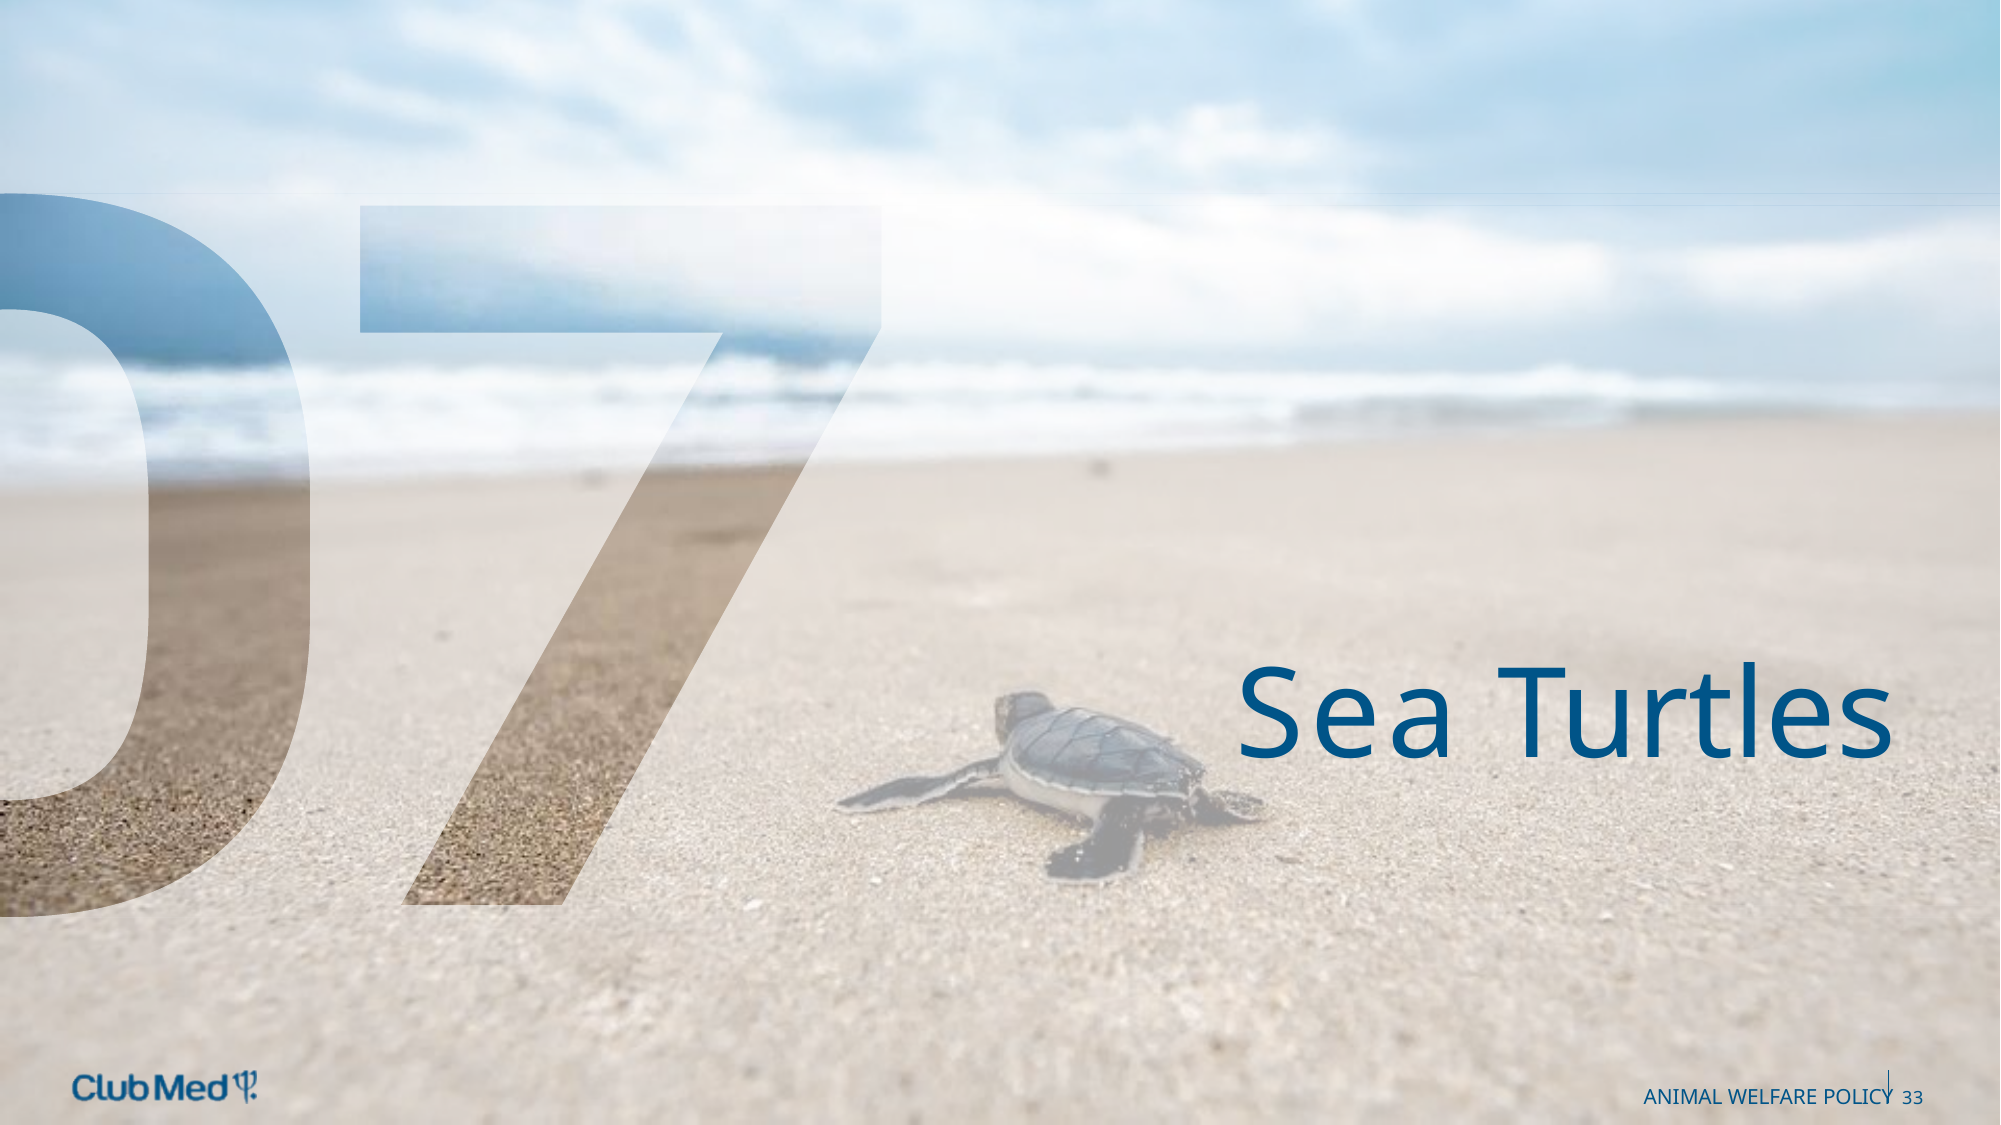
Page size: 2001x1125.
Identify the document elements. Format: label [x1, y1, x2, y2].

text_box [0, 0, 2000, 1125]
